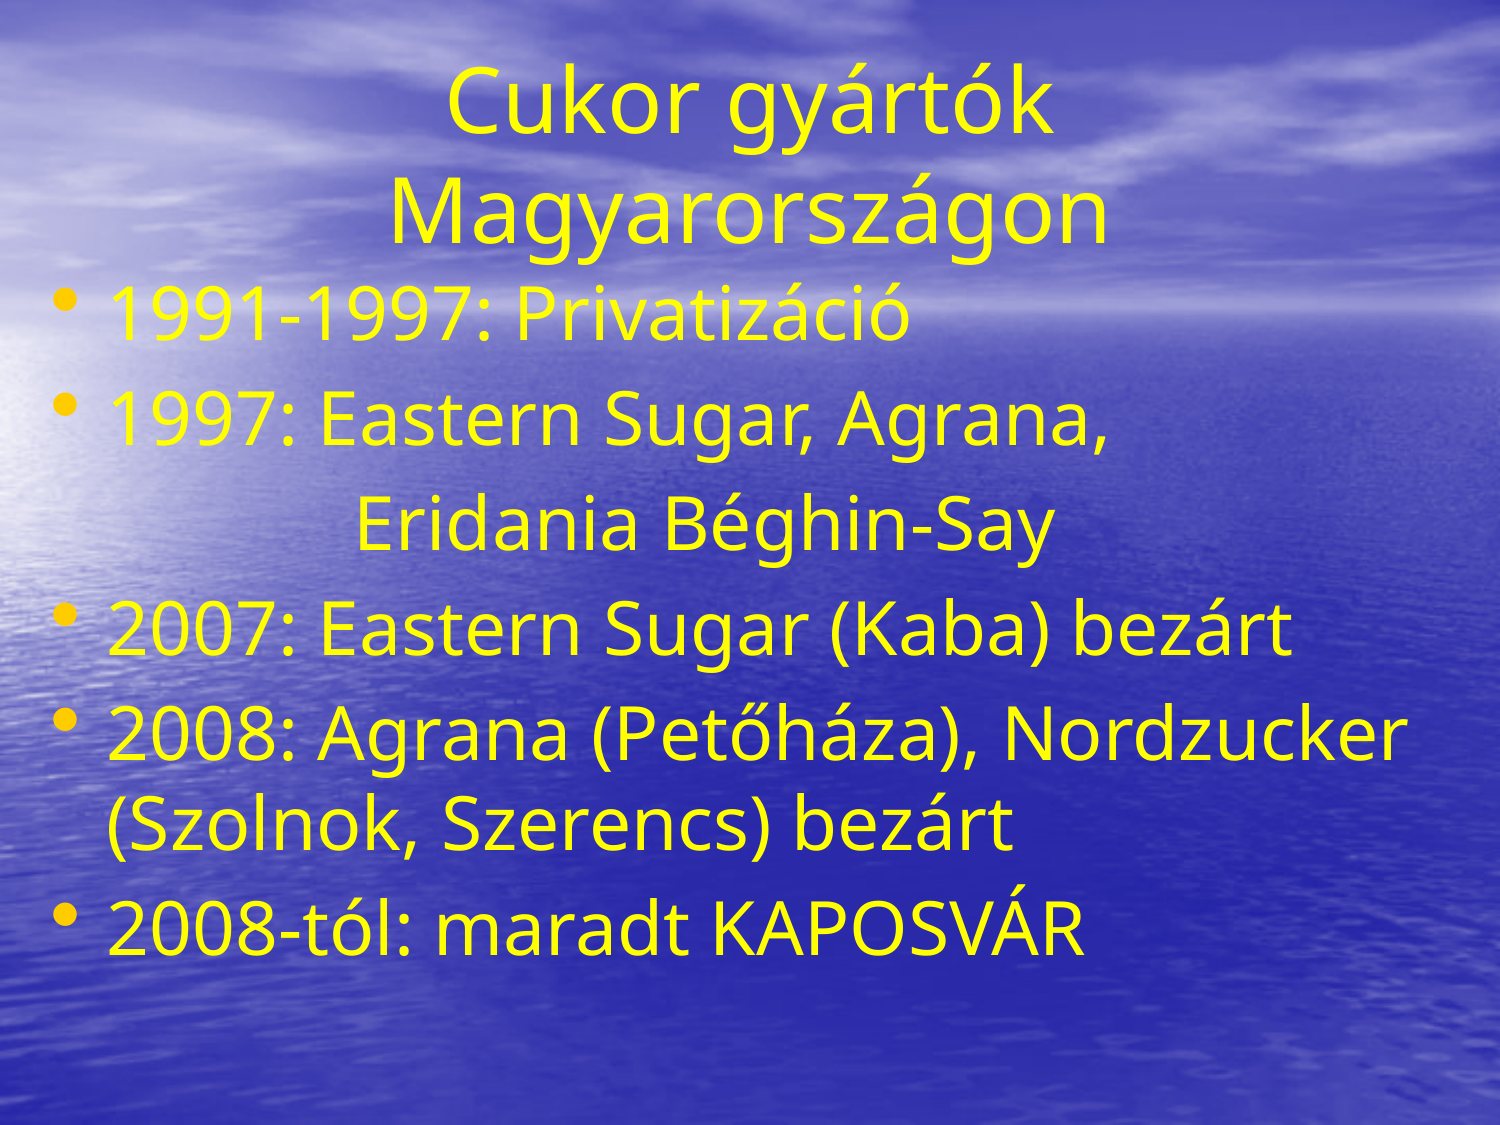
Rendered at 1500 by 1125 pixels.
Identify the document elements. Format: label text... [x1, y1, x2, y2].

list 1991-1997: Privatizáció 1997: Eastern Sugar, Agrana, Eridania Béghin-Say 2007: Eastern Sugar (Kaba) bezárt 2008: Agrana (Petőháza), Nordzucker (Szolnok, Szerencs) bezárt 2008-tól: maradt KAPOSVÁR [34, 257, 1430, 1044]
title Cukor gyártók Magyarországon [74, 34, 1426, 257]
